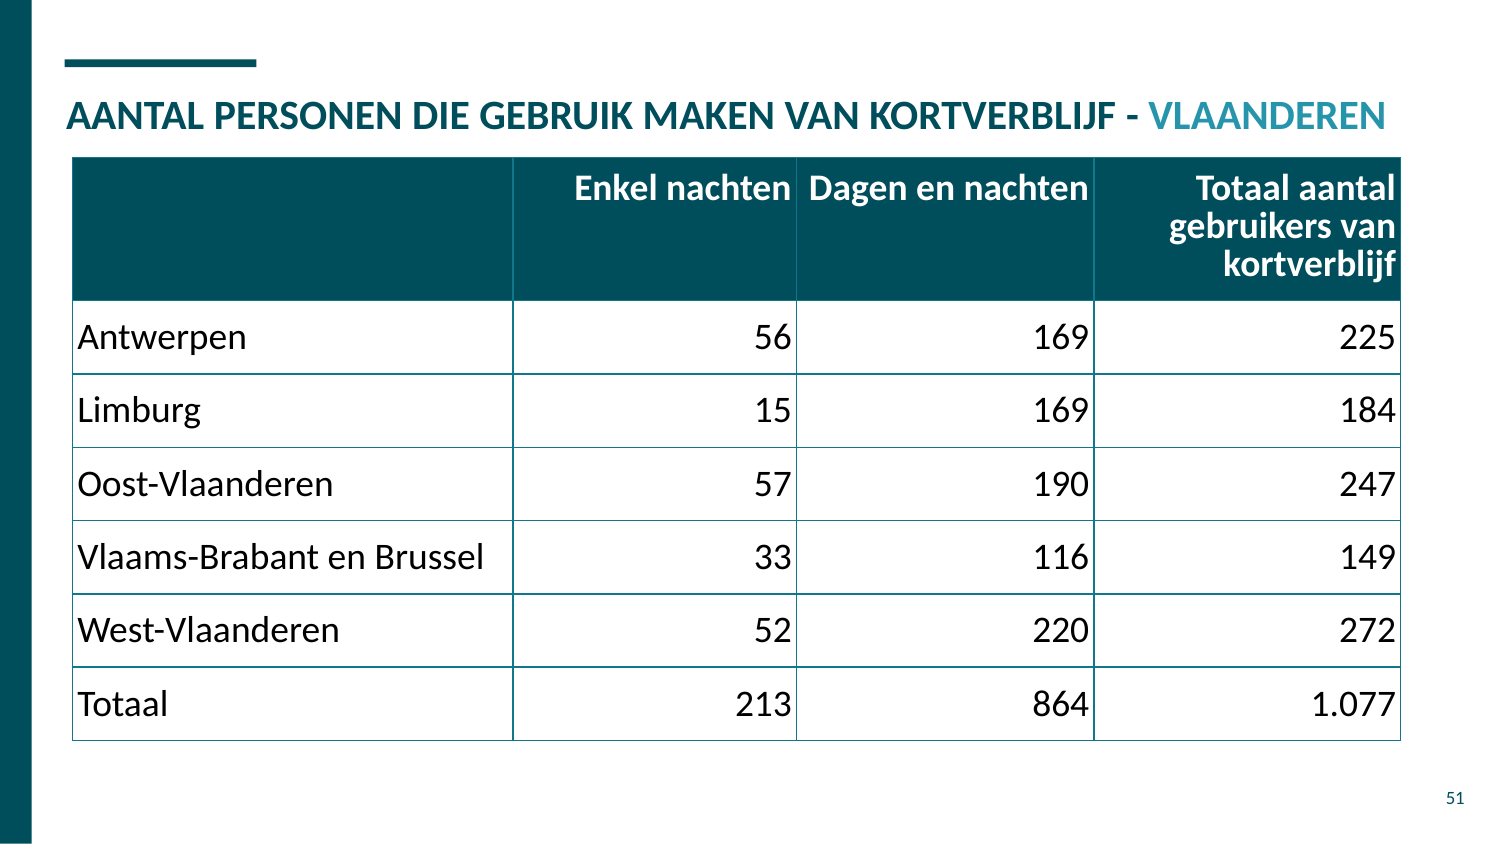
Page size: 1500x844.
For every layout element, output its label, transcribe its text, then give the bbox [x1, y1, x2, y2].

table_cell 33 [514, 521, 796, 593]
table_cell 169 [797, 301, 1093, 373]
table_cell 213 [514, 668, 796, 740]
table_cell 247 [1095, 448, 1400, 520]
table_header [73, 158, 512, 300]
table_cell West-Vlaanderen [73, 595, 512, 666]
table_cell Oost-Vlaanderen [73, 448, 512, 520]
title AANTAL PERSONEN DIE GEBRUIK MAKEN VAN KORTVERBLIJF - VLAANDEREN [51, 72, 1449, 199]
table_cell Antwerpen [73, 301, 512, 373]
table_cell 57 [514, 448, 796, 520]
table_header Totaal aantal gebruikers van kortverblijf [1095, 158, 1400, 300]
table_cell Limburg [73, 375, 512, 447]
table_cell 116 [797, 521, 1093, 593]
table_cell 190 [797, 448, 1093, 520]
table_cell 220 [797, 595, 1093, 666]
table_header Enkel nachten [514, 158, 796, 300]
table_cell 52 [514, 595, 796, 666]
table_cell 149 [1095, 521, 1400, 593]
table_cell 1.077 [1095, 668, 1400, 740]
table_cell 864 [797, 668, 1093, 740]
table_cell Totaal [73, 668, 512, 740]
table_cell 56 [514, 301, 796, 373]
table_header Dagen en nachten [797, 158, 1093, 300]
table_cell Vlaams-Brabant en Brussel [73, 521, 512, 593]
table_cell 184 [1095, 375, 1400, 447]
table_cell 169 [797, 375, 1093, 447]
table_cell 225 [1095, 301, 1400, 373]
slide_number 51 [1389, 764, 1480, 830]
table_cell 15 [514, 375, 796, 447]
table_cell 272 [1095, 595, 1400, 666]
